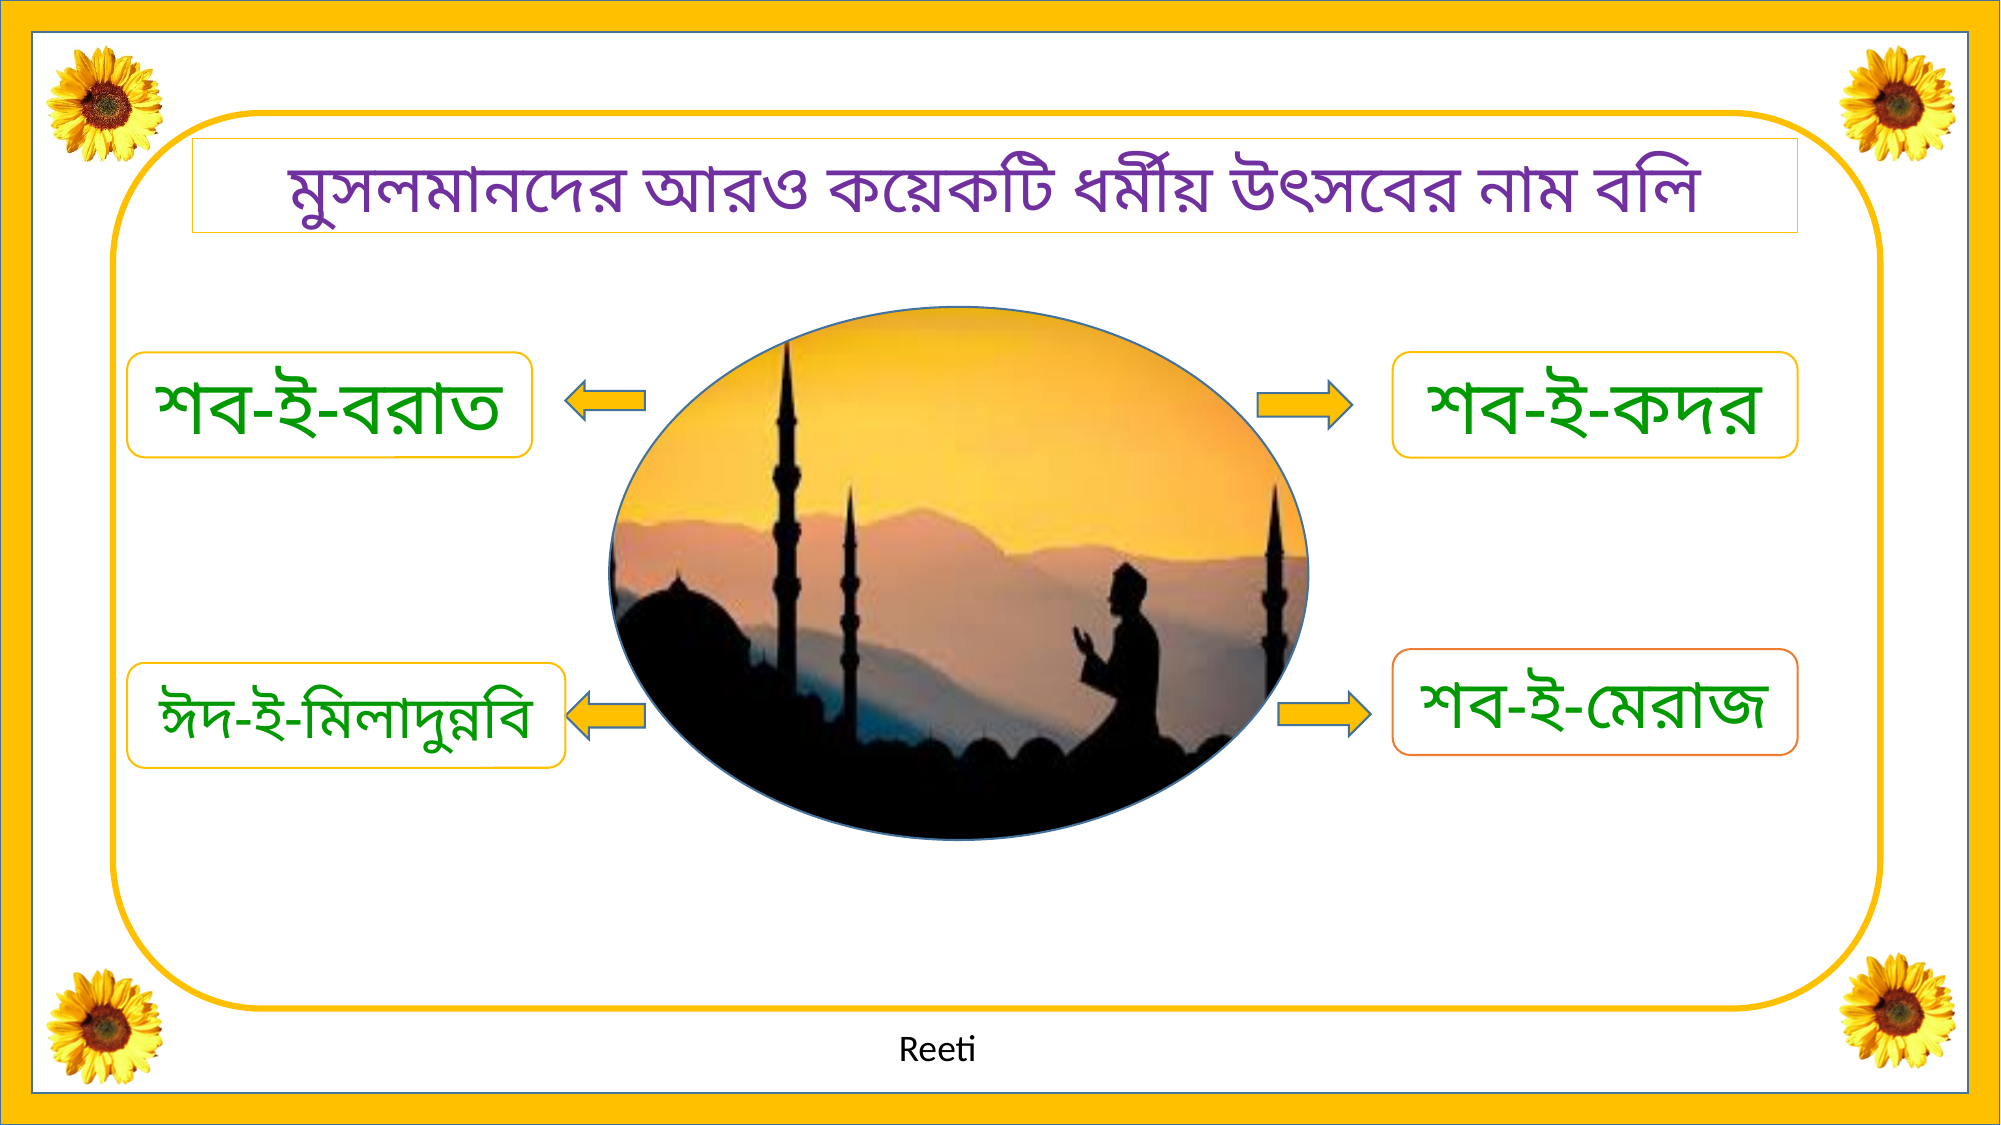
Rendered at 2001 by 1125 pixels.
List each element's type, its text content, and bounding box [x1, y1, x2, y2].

text_box শব-ই-কদর [1391, 351, 1799, 459]
text_box শব-ই-মেরাজ [1391, 648, 1799, 757]
picture [46, 968, 163, 1085]
text_box [608, 305, 1310, 842]
text_box ঈদ-ই-মিলাদুন্নবি [126, 661, 567, 769]
picture [46, 45, 163, 162]
text_box মুসলমানদের আরও কয়েকটি ধর্মীয় উৎসবের নাম বলি [192, 138, 1798, 233]
picture [1839, 45, 1956, 162]
text_box [1256, 378, 1354, 431]
text_box [567, 689, 646, 742]
text_box [1277, 689, 1373, 739]
picture [1839, 952, 1956, 1069]
text_box শব-ই-বরাত [126, 351, 534, 459]
text_box [563, 378, 646, 423]
